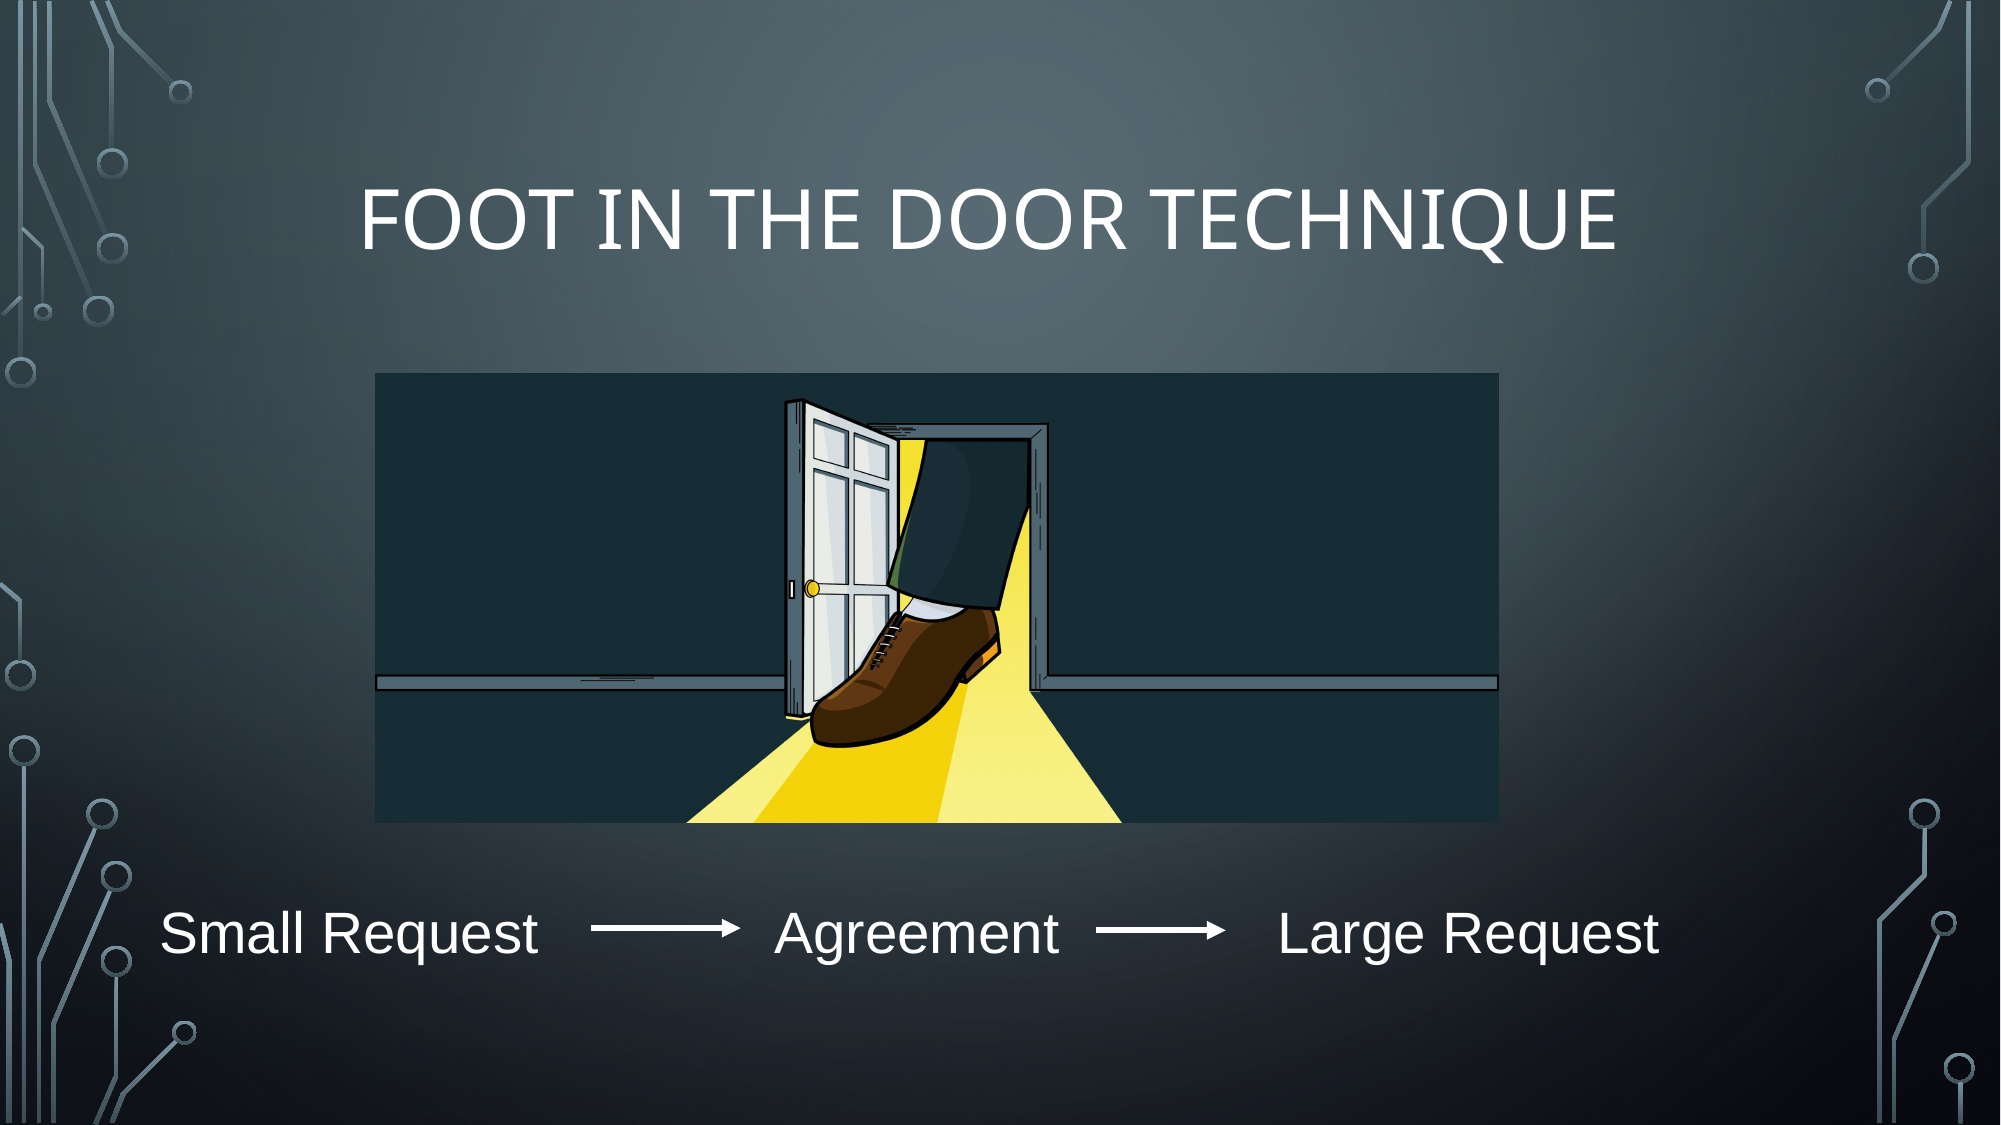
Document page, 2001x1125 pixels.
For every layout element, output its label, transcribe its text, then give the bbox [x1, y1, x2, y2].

text_box Agreement [759, 887, 1075, 973]
picture [374, 373, 1499, 824]
text_box Large Request [1262, 887, 1801, 973]
title Foot In the door Technique [187, 101, 1813, 344]
text_box Small Request [144, 887, 570, 973]
